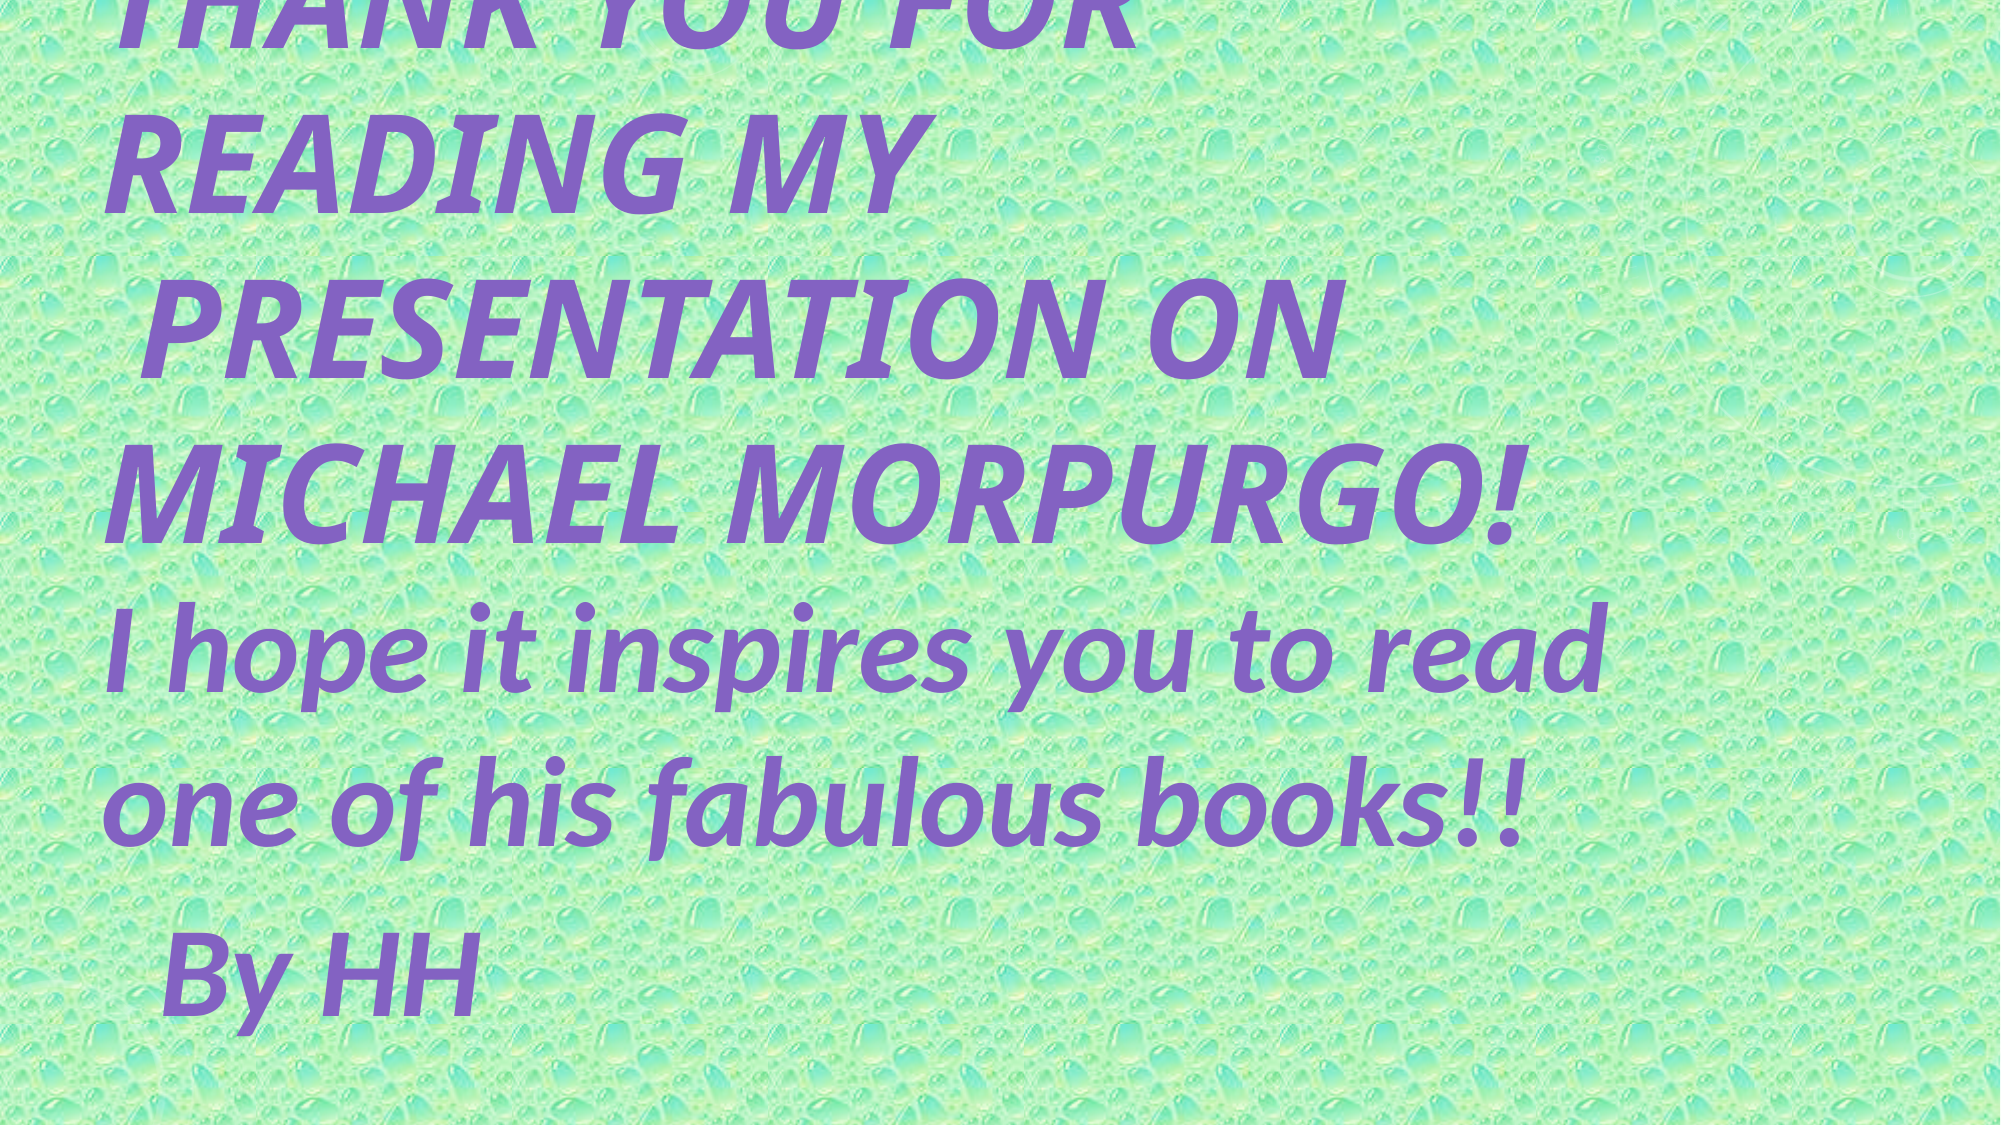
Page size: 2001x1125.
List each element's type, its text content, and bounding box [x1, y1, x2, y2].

list I hope it inspires you to read one of his fabulous books!! By HH [86, 504, 1749, 1103]
picture [0, 0, 2001, 1125]
title Thank you for reading my presentation on michael morpurgo! [86, 78, 1749, 403]
